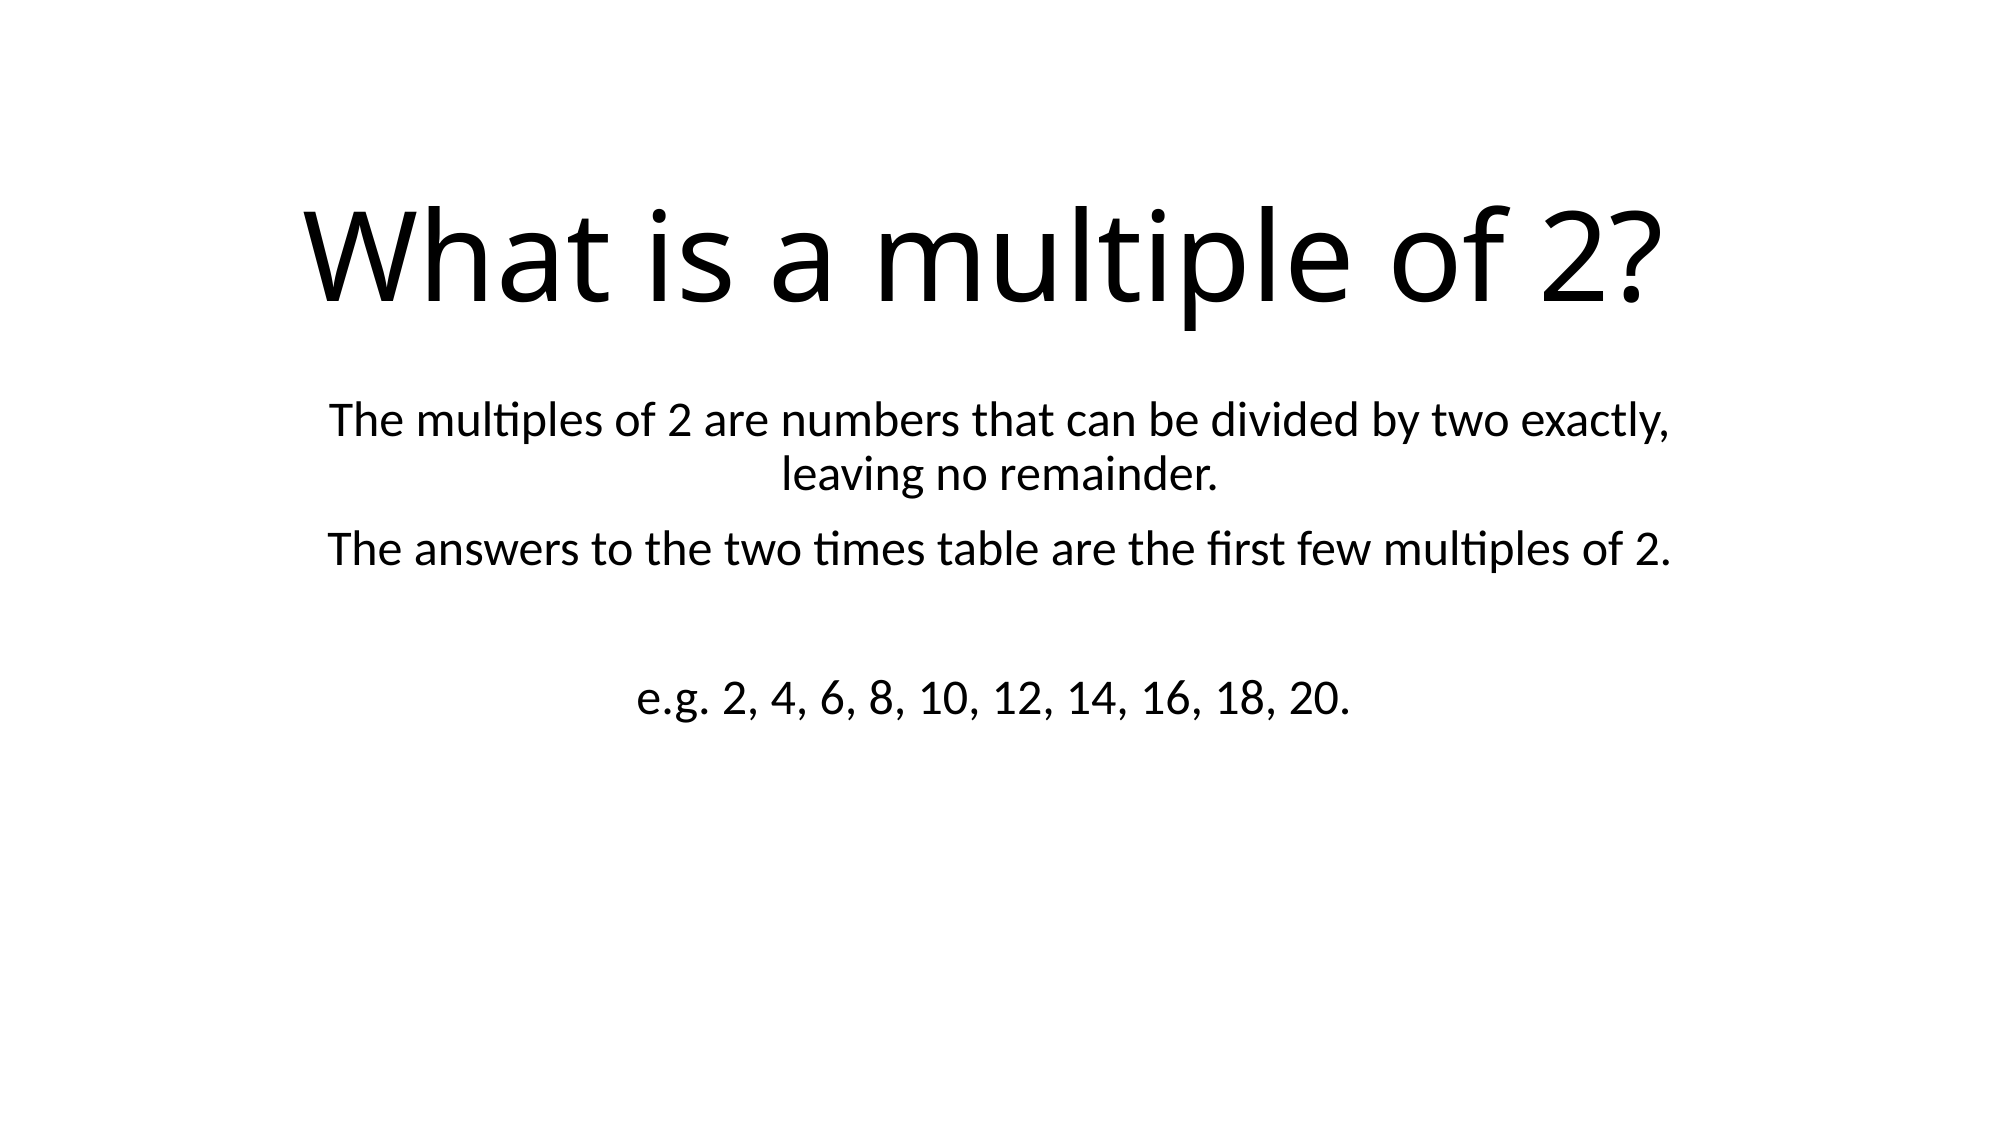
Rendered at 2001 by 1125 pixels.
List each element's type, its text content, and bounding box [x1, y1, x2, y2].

subtitle The multiples of 2 are numbers that can be divided by two exactly, leaving no remainder. The answers to the two times table are the first few multiples of 2. e.g. 2, 4, 6, 8, 10, 12, 14, 16, 18, 20. [249, 385, 1750, 863]
title What is a multiple of 2? [249, 184, 1750, 337]
